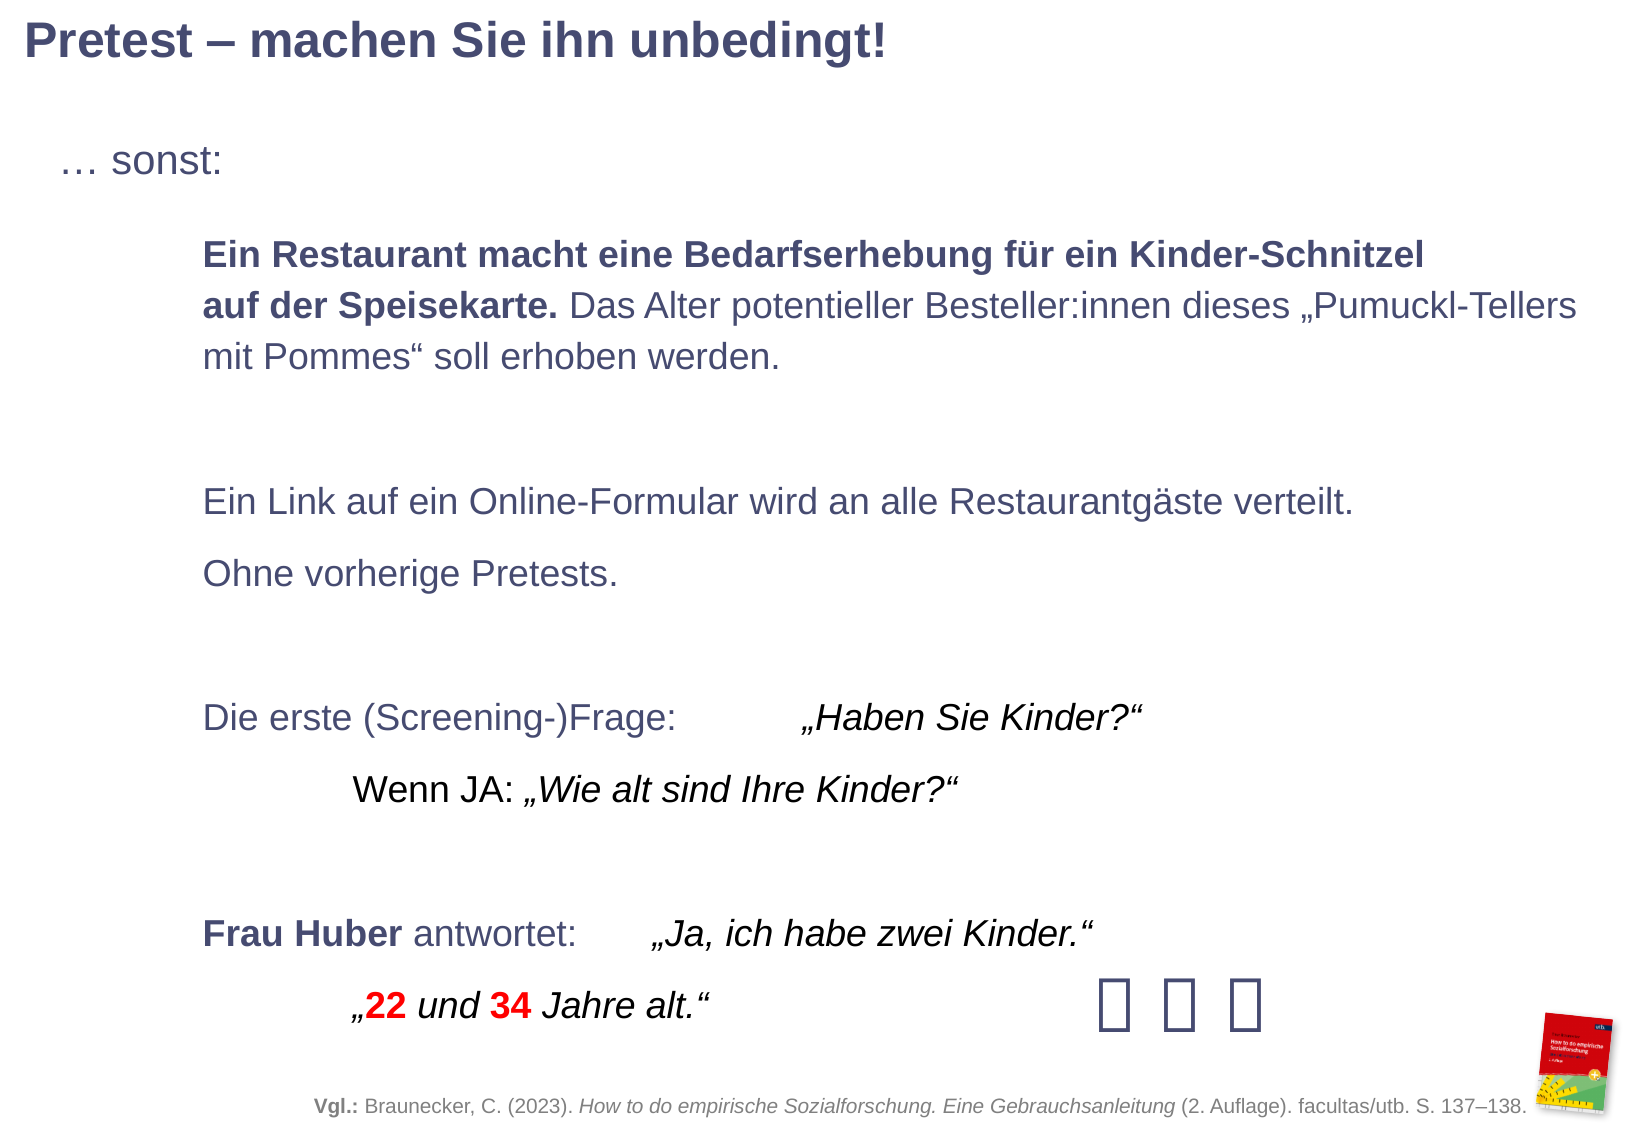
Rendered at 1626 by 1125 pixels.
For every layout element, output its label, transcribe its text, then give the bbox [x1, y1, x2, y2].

text_box Pretest ‒ machen Sie ihn unbedingt! [3, 0, 904, 76]
text_box … sonst: [43, 113, 1625, 195]
text_box Ein Restaurant macht eine Bedarfserhebung für ein Kinder-Schnitzel auf der Speisekarte. Das Alter potentieller Besteller:innen dieses „Pumuckl-Tellers mit Pommes“ soll erhoben werden. Ein Link auf ein Online-Formular wird an alle Restaurantgäste verteilt. Ohne vorherige Pretests. Die erste (Screening-)Frage: „Haben Sie Kinder?“ Wenn JA: „Wie alt sind Ihre Kinder?“ Frau Huber antwortet: „Ja, ich habe zwei Kinder.“ „22 und 34 Jahre alt.“ [37, 219, 1625, 1030]
picture [1536, 1013, 1613, 1114]
text_box Vgl.: Braunecker, C. (2023). How to do empirische Sozialforschung. Eine Gebrauchsanleitung (2. Auflage). facultas/utb. S. 137–138. [0, 1085, 1528, 1125]
text_box    [1077, 936, 1284, 1055]
